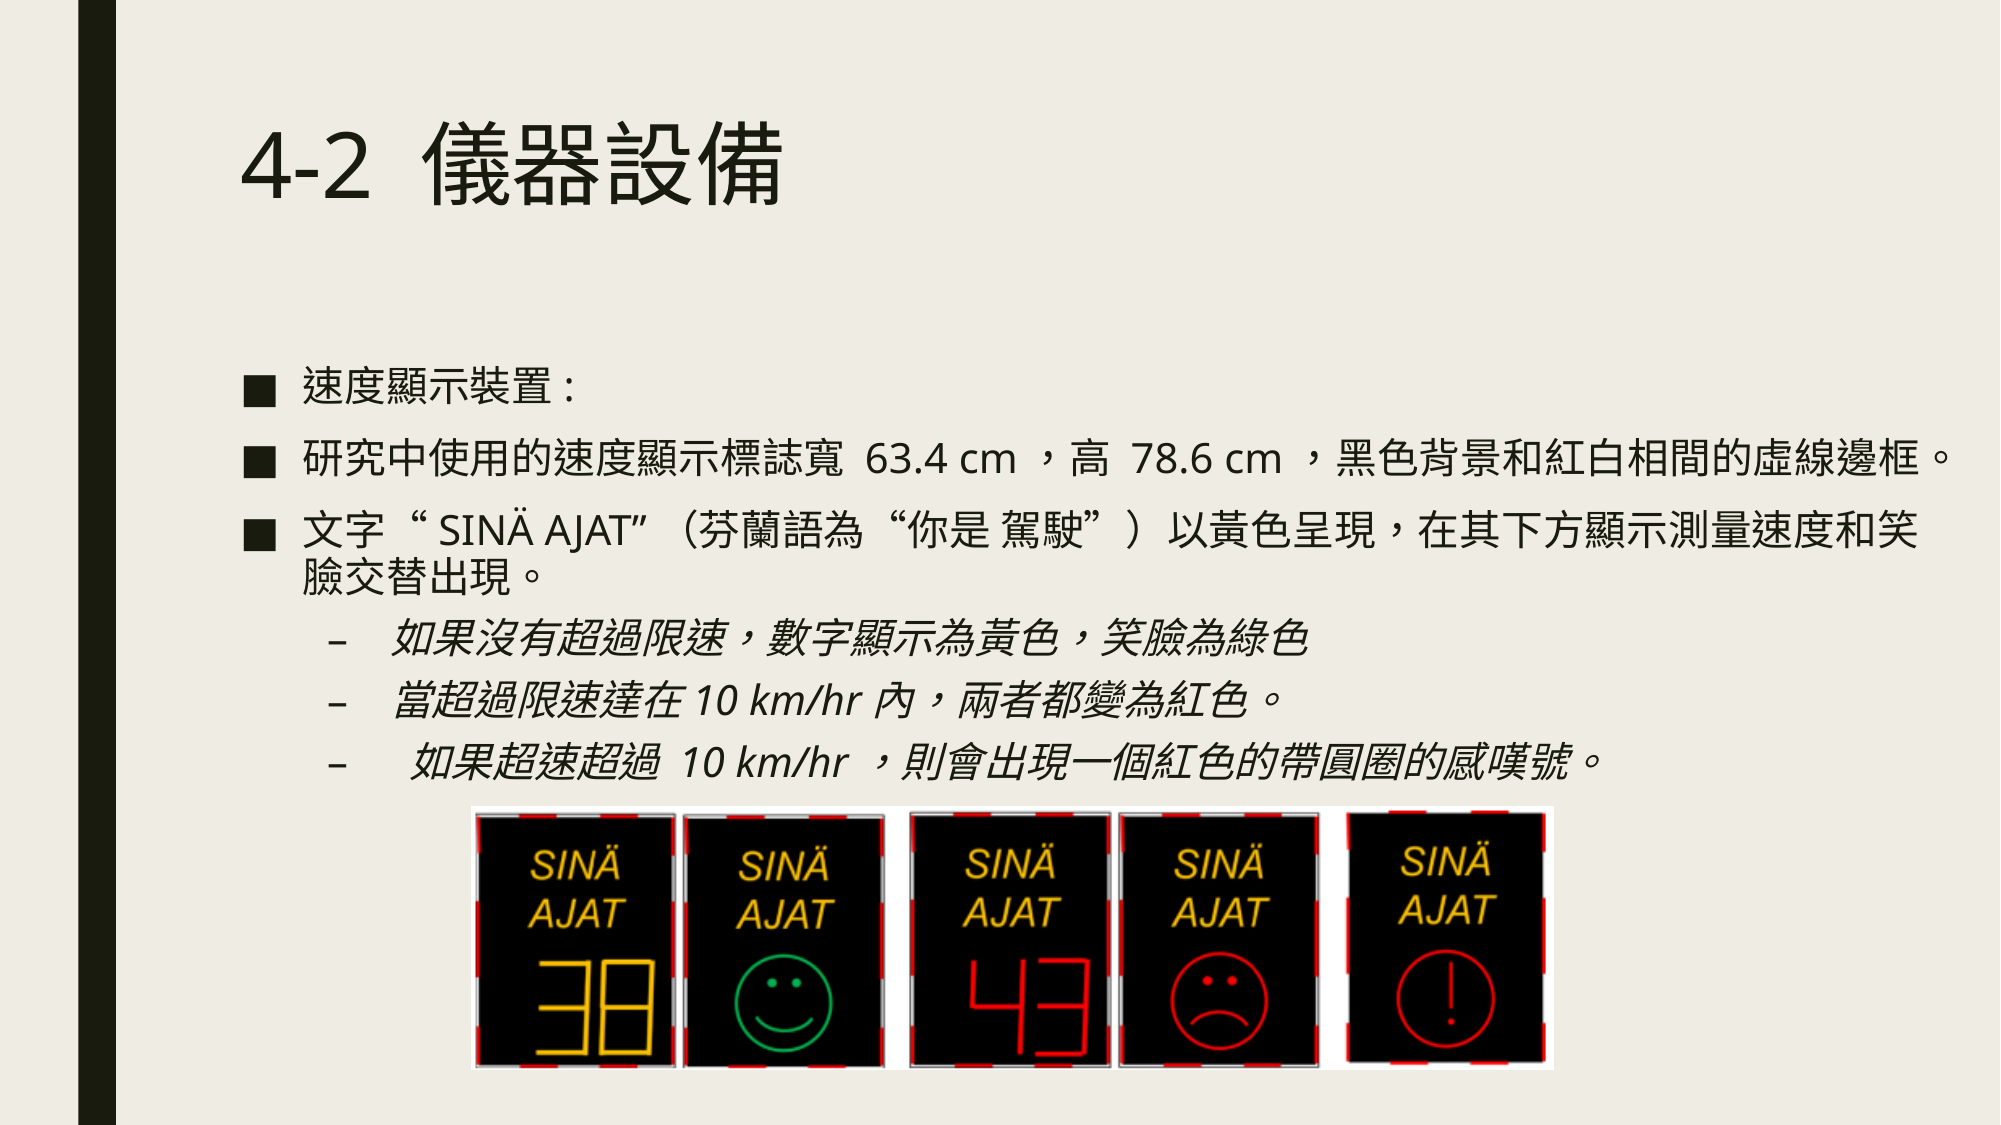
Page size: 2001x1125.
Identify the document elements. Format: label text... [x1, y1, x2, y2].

picture [471, 806, 1554, 1070]
list 速度顯示裝置: 研究中使用的速度顯示標誌寬 63.4 cm，高 78.6 cm，黑色背景和紅白相間的虛線邊框。 文字“SINÄ AJAT”（芬蘭語為“你是 駕駛”）以黃色呈現，在其下方顯示測量速度和笑臉交替出現。 如果沒有超過限速，數字顯示為黃色，笑臉為綠色 當超過限速達在10 km/hr內，兩者都變為紅色。 如果超速超過 10 km/hr，則會出現一個紅色的帶圓圈的感嘆號。 [225, 356, 1950, 1071]
title 4-2 儀器設備 [225, 112, 1800, 356]
